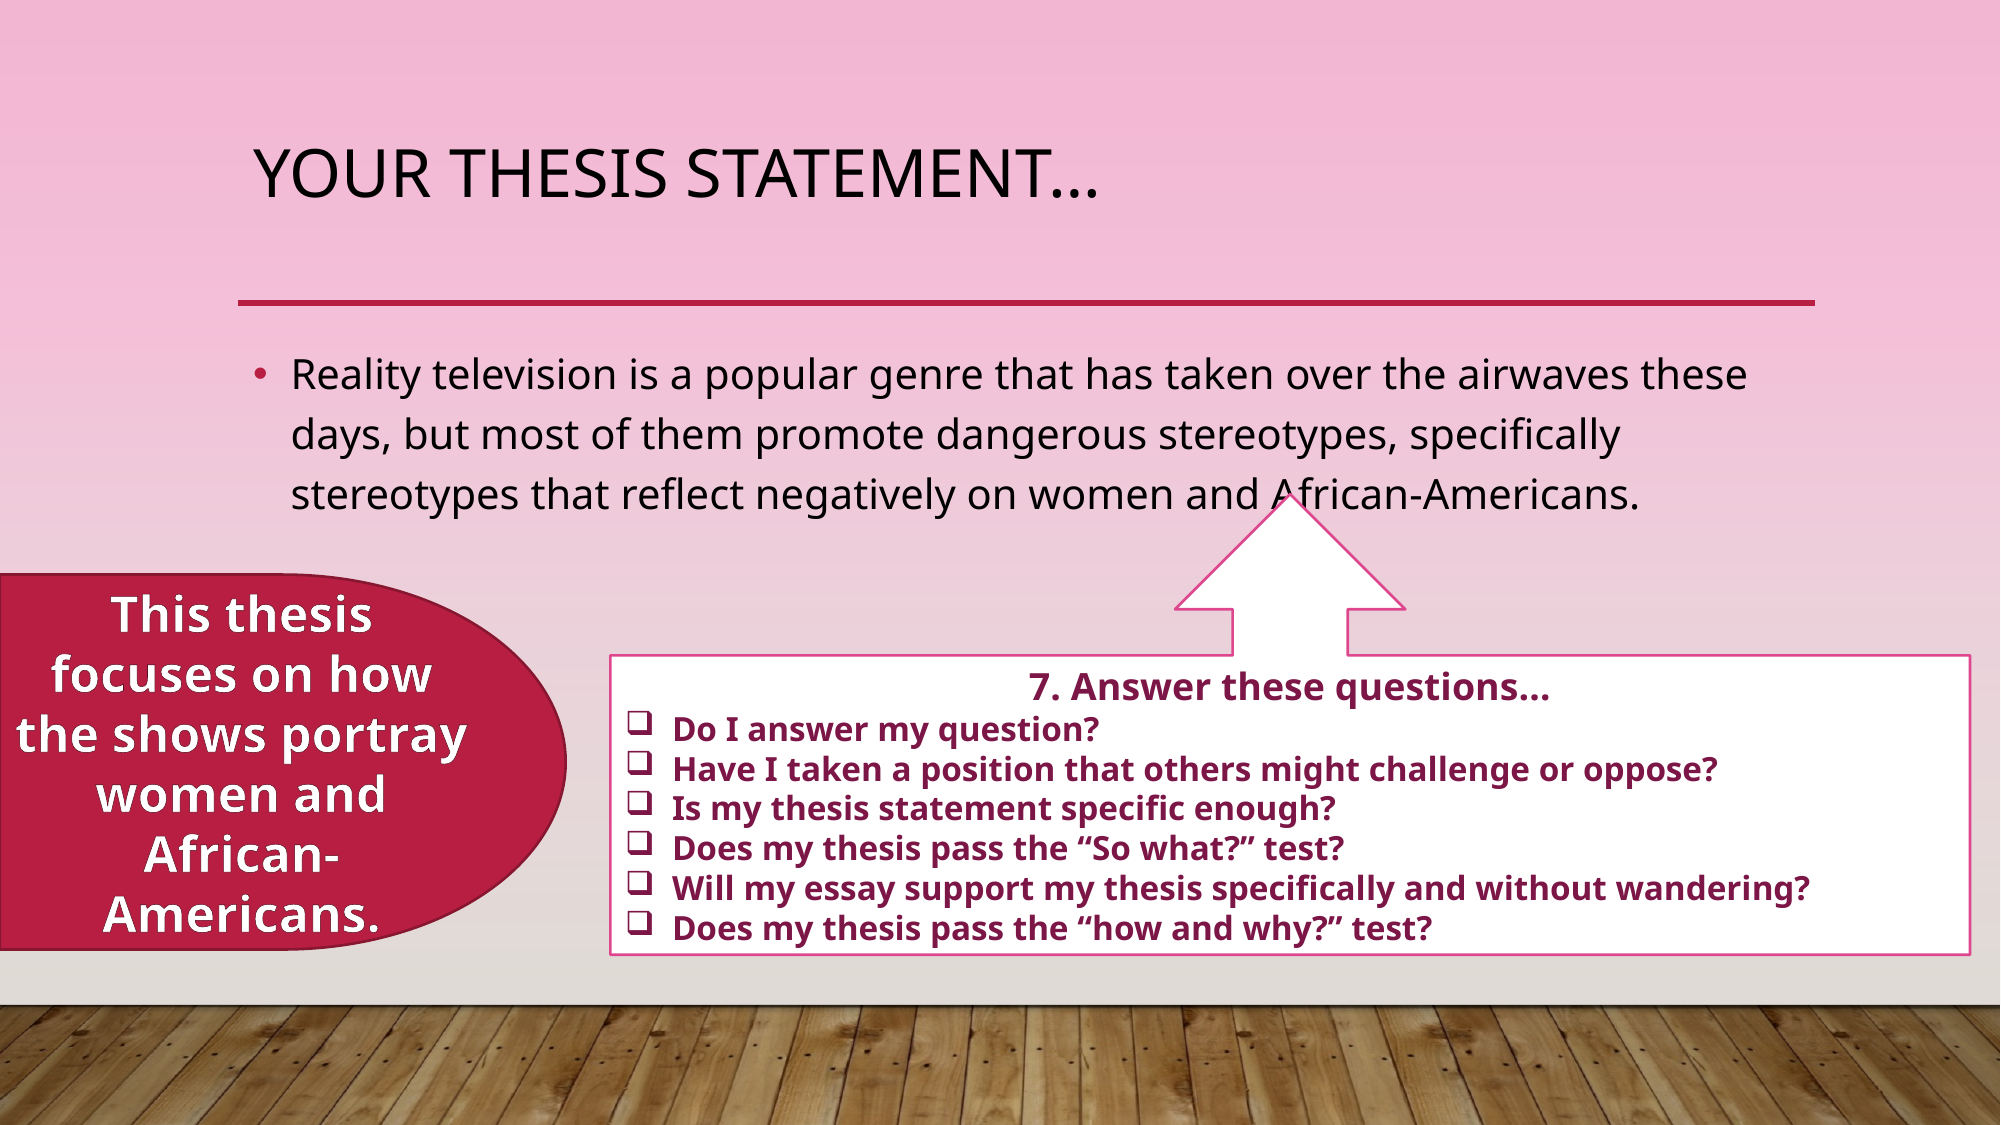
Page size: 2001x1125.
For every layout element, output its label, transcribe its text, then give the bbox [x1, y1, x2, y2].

title Your Thesis Statement… [238, 131, 1814, 305]
list Reality television is a popular genre that has taken over the airwaves these days, but most of them promote dangerous stereotypes, specifically stereotypes that reflect negatively on women and African-Americans. [238, 330, 1814, 897]
text_box 7. Answer these questions… Do I answer my question? Have I taken a position that others might challenge or oppose? Is my thesis statement specific enough? Does my thesis pass the “So what?” test? Will my essay support my thesis specifically and without wandering? Does my thesis pass the “how and why?” test? [609, 493, 1972, 957]
text_box This thesis focuses on how the shows portray women and African-Americans. [0, 573, 567, 951]
picture [0, 1005, 2000, 1125]
